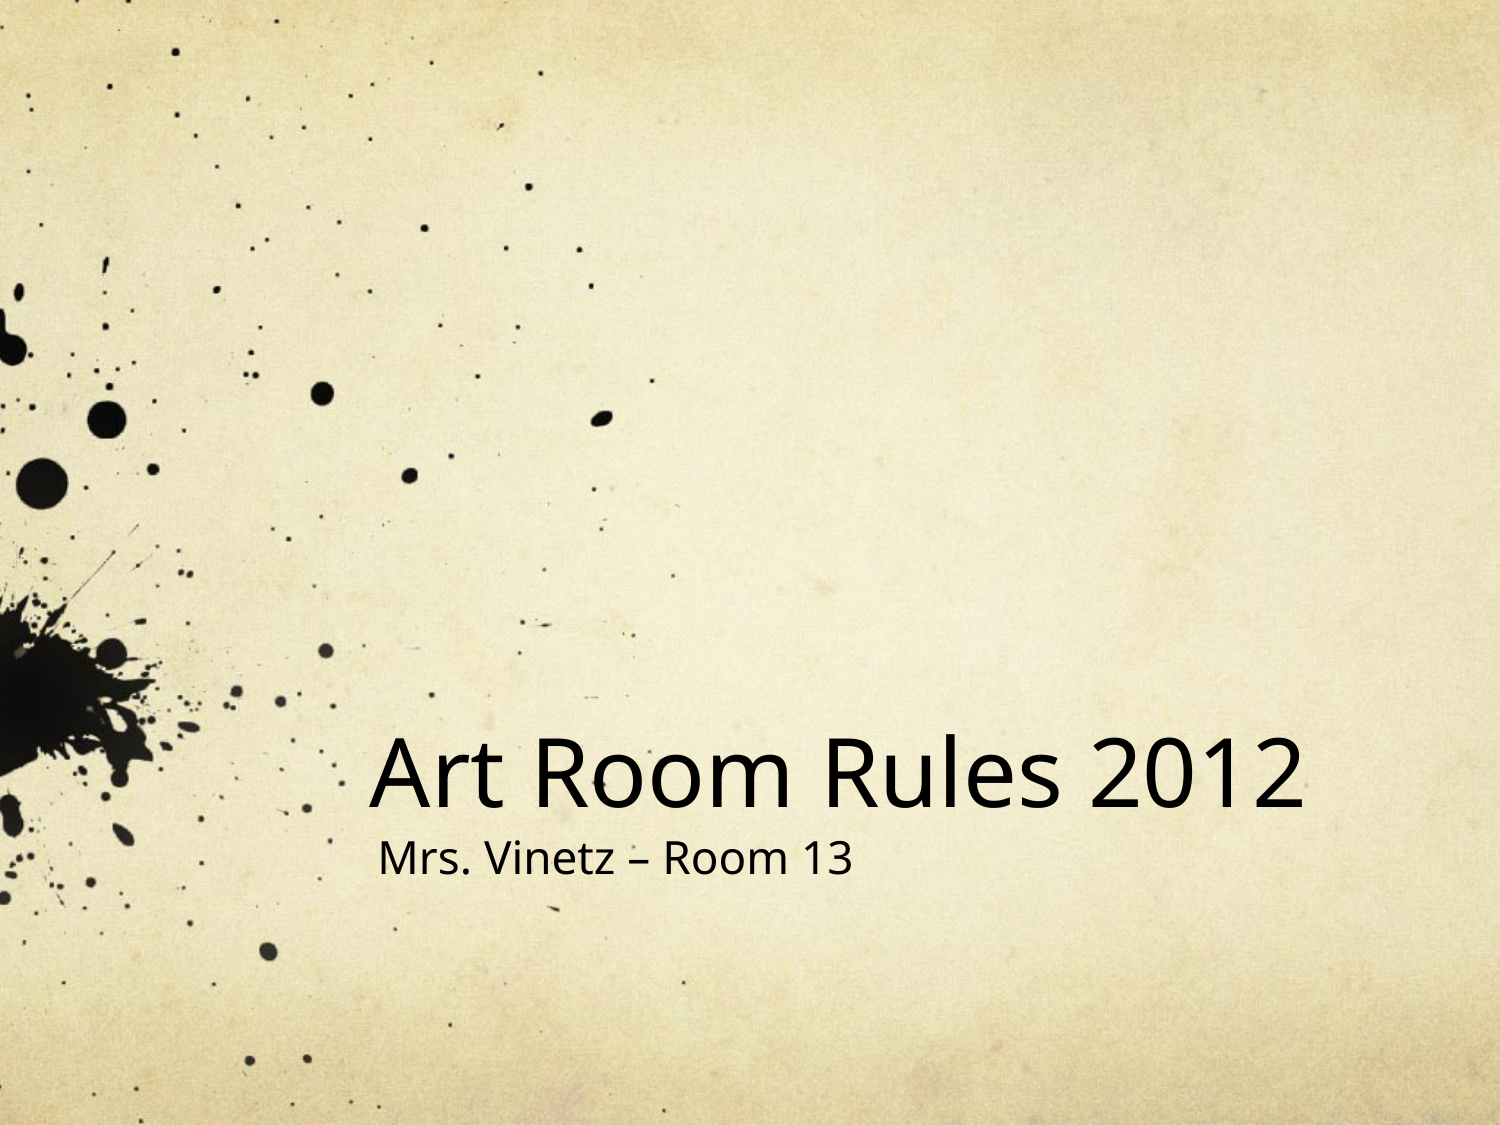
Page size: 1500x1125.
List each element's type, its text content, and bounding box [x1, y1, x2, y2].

title Art Room Rules 2012 [362, 512, 1425, 827]
subtitle Mrs. Vinetz – Room 13 [362, 829, 1425, 1023]
picture [0, 0, 1500, 1125]
